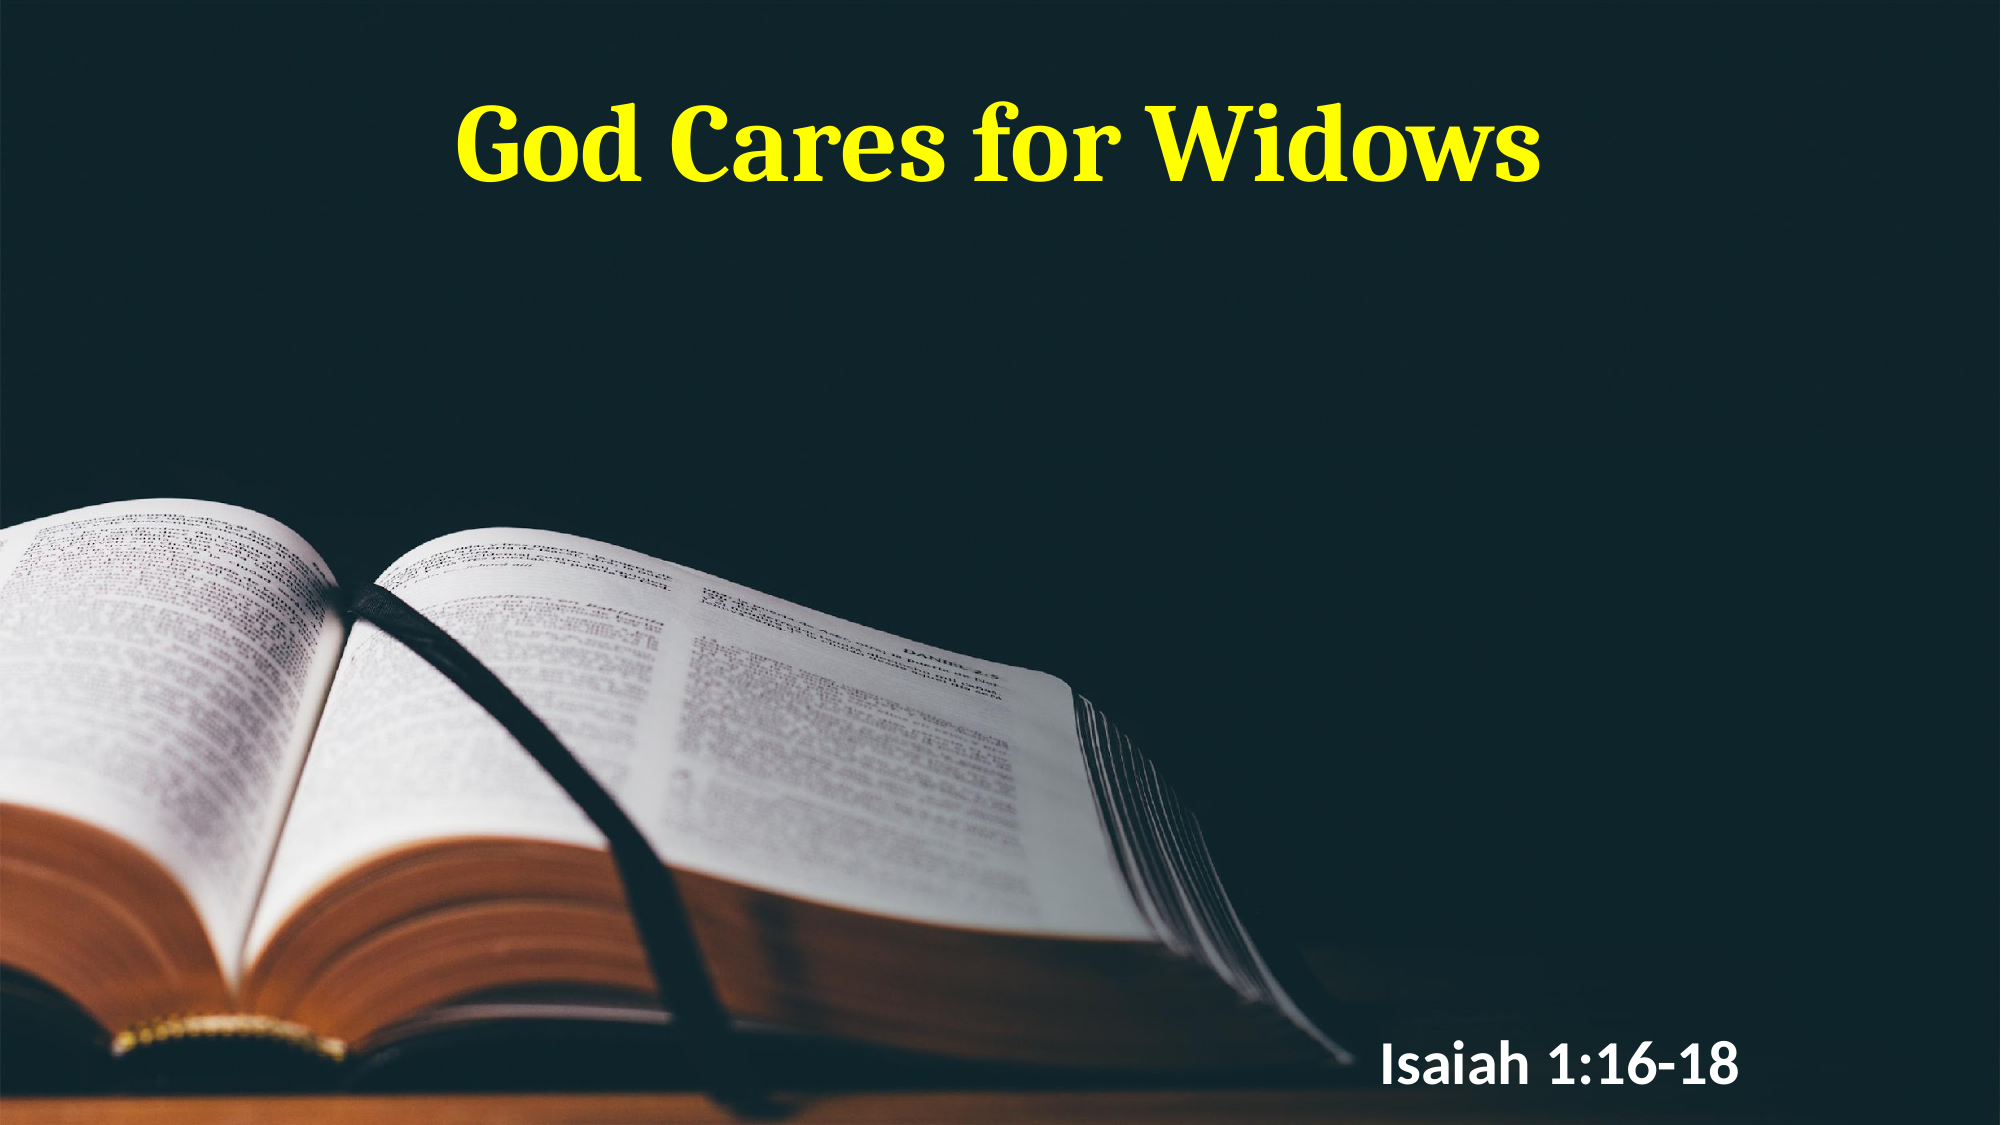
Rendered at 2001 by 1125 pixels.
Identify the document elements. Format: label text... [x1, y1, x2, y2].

subtitle Isaiah 1:16-18 [1159, 1002, 1962, 1125]
picture [0, 0, 2000, 1125]
title God Cares for Widows [25, 0, 1975, 319]
